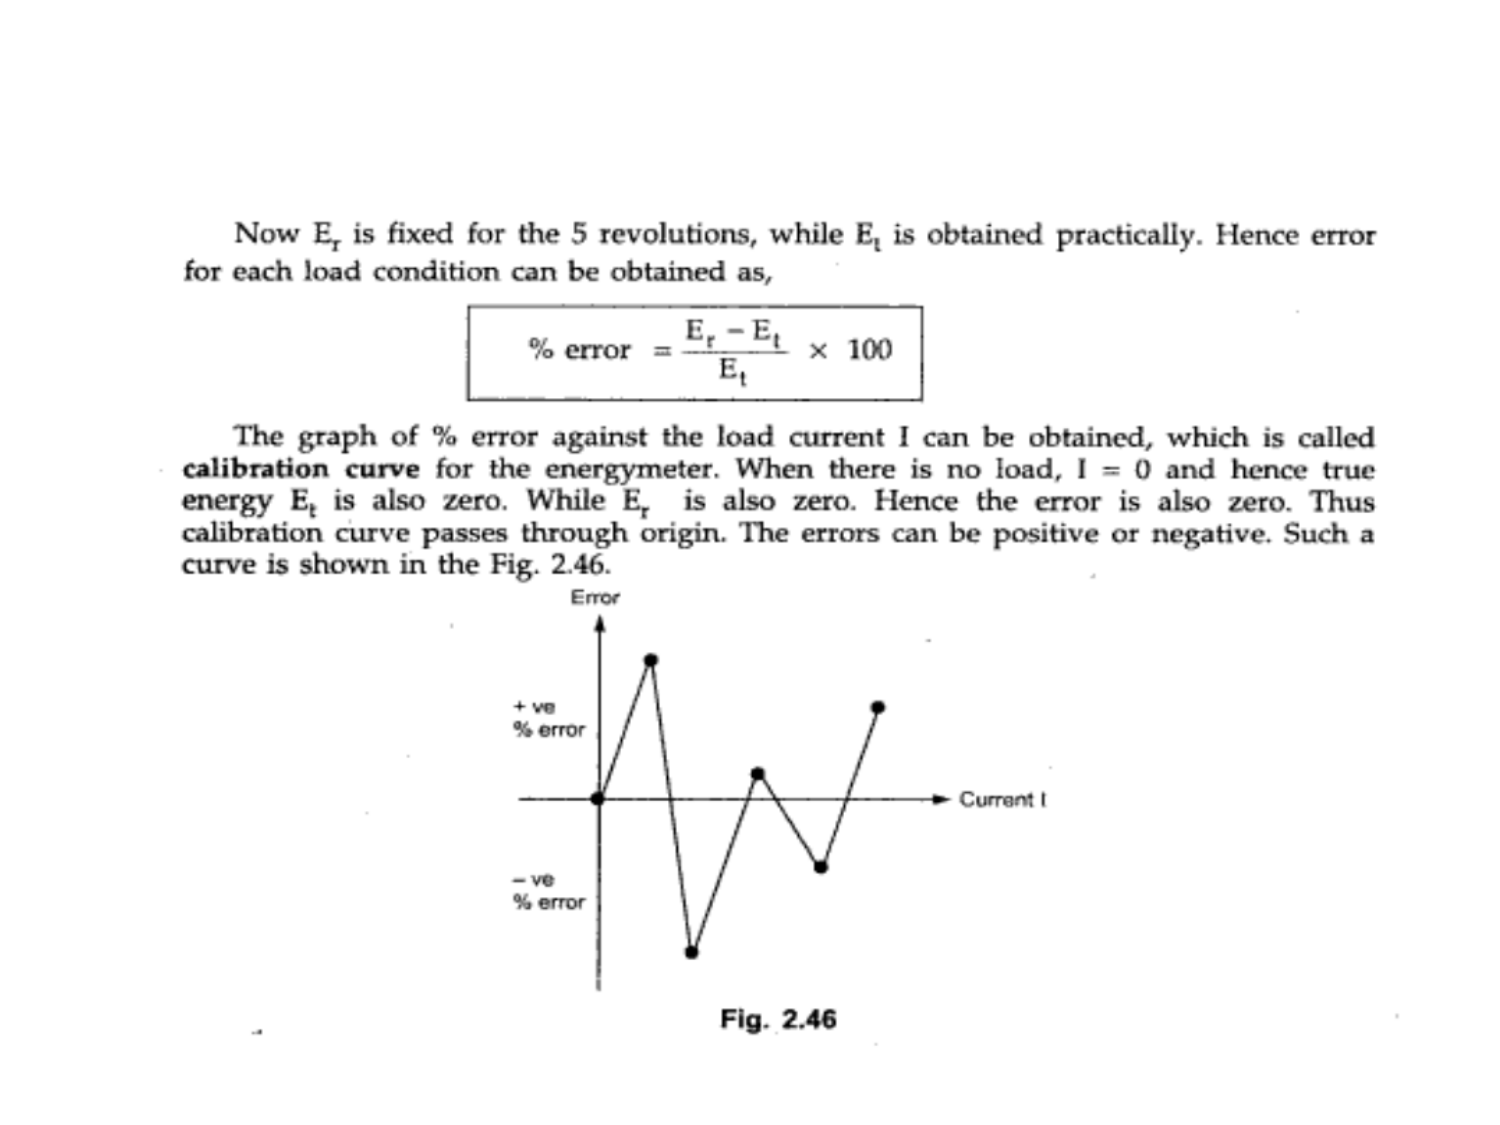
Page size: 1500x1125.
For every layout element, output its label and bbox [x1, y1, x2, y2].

list [149, 212, 1401, 1051]
